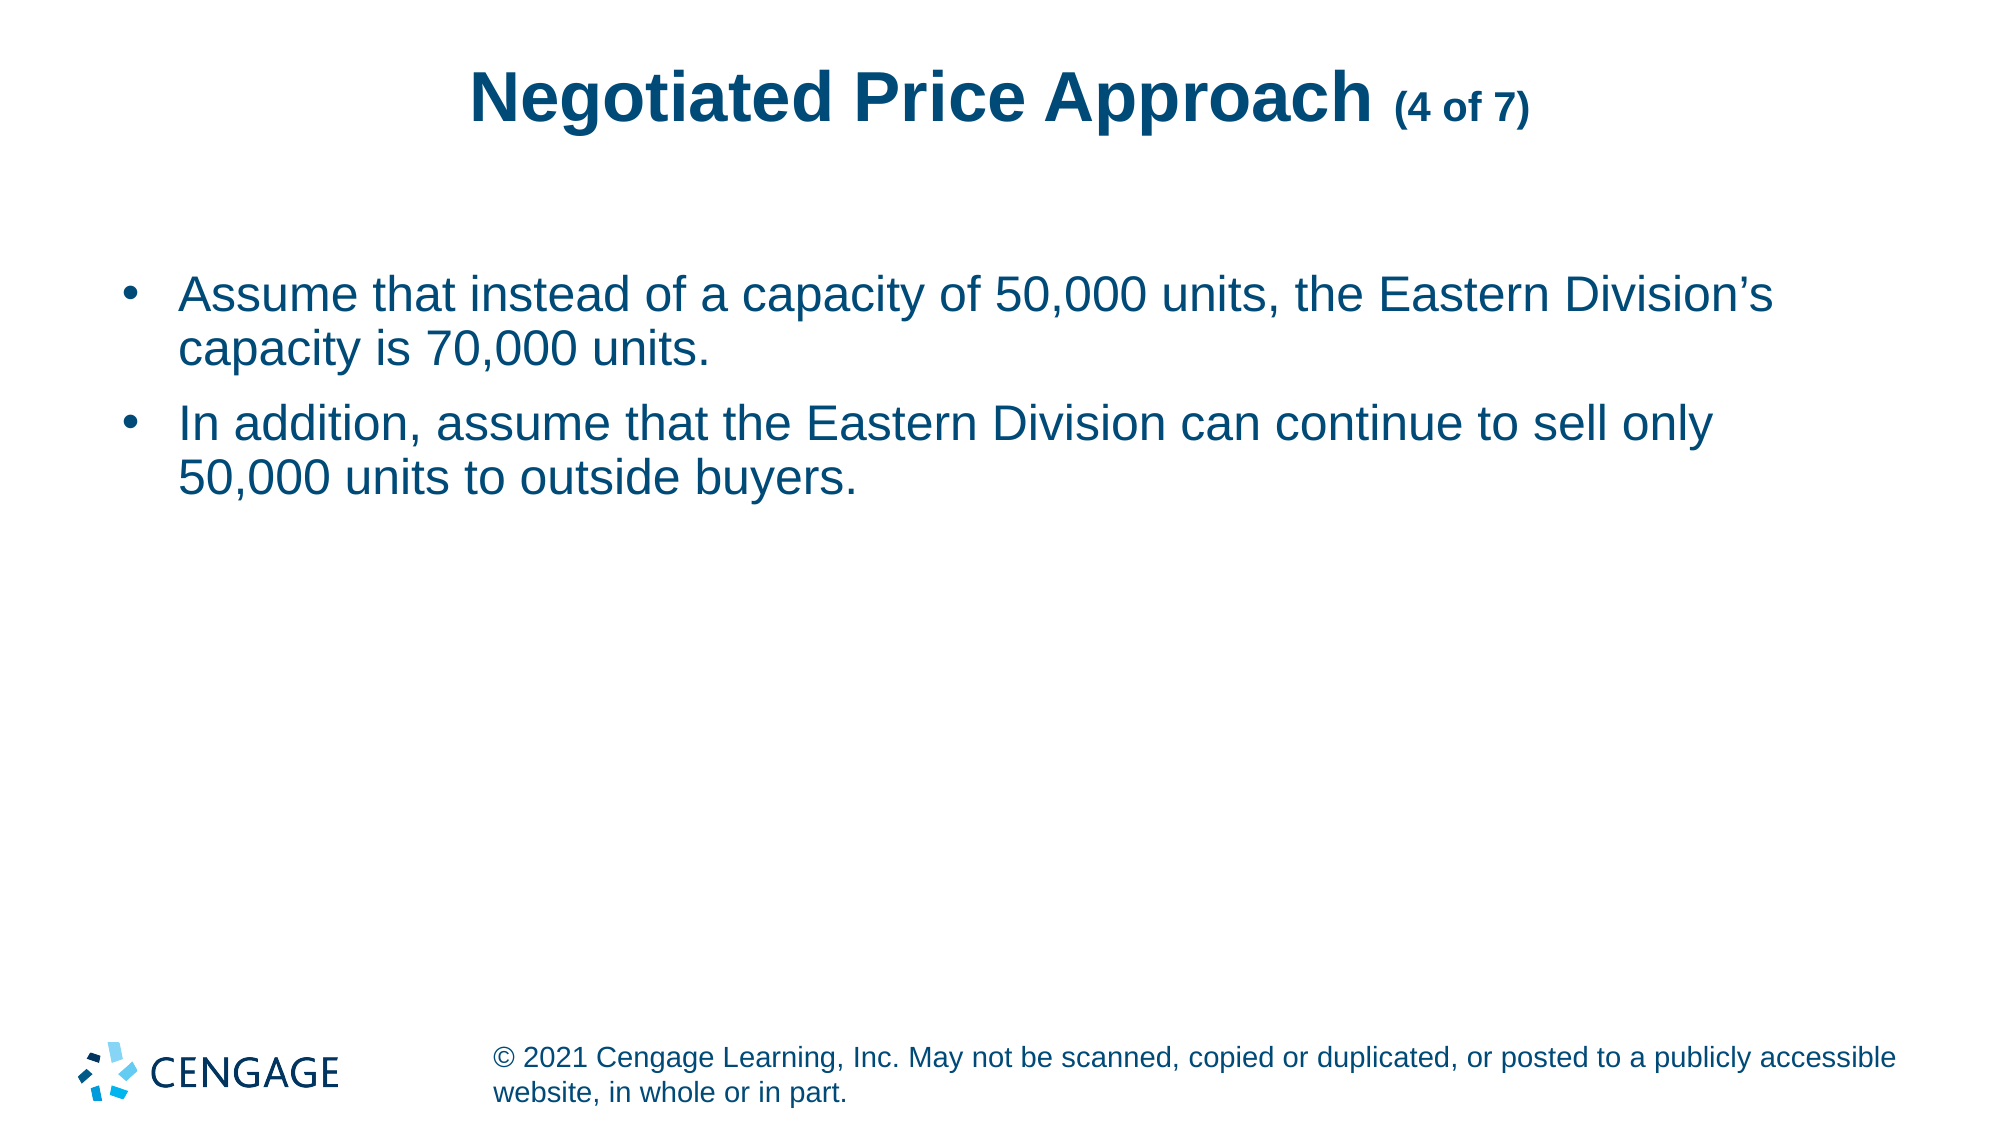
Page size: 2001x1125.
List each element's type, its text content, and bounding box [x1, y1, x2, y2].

picture [78, 1042, 338, 1101]
list Assume that instead of a capacity of 50,000 units, the Eastern Division’s capacity is 70,000 units. In addition, assume that the Eastern Division can continue to sell only 50,000 units to outside buyers. [121, 268, 1880, 990]
title Negotiated Price Approach (4 of 7) [137, 59, 1863, 171]
